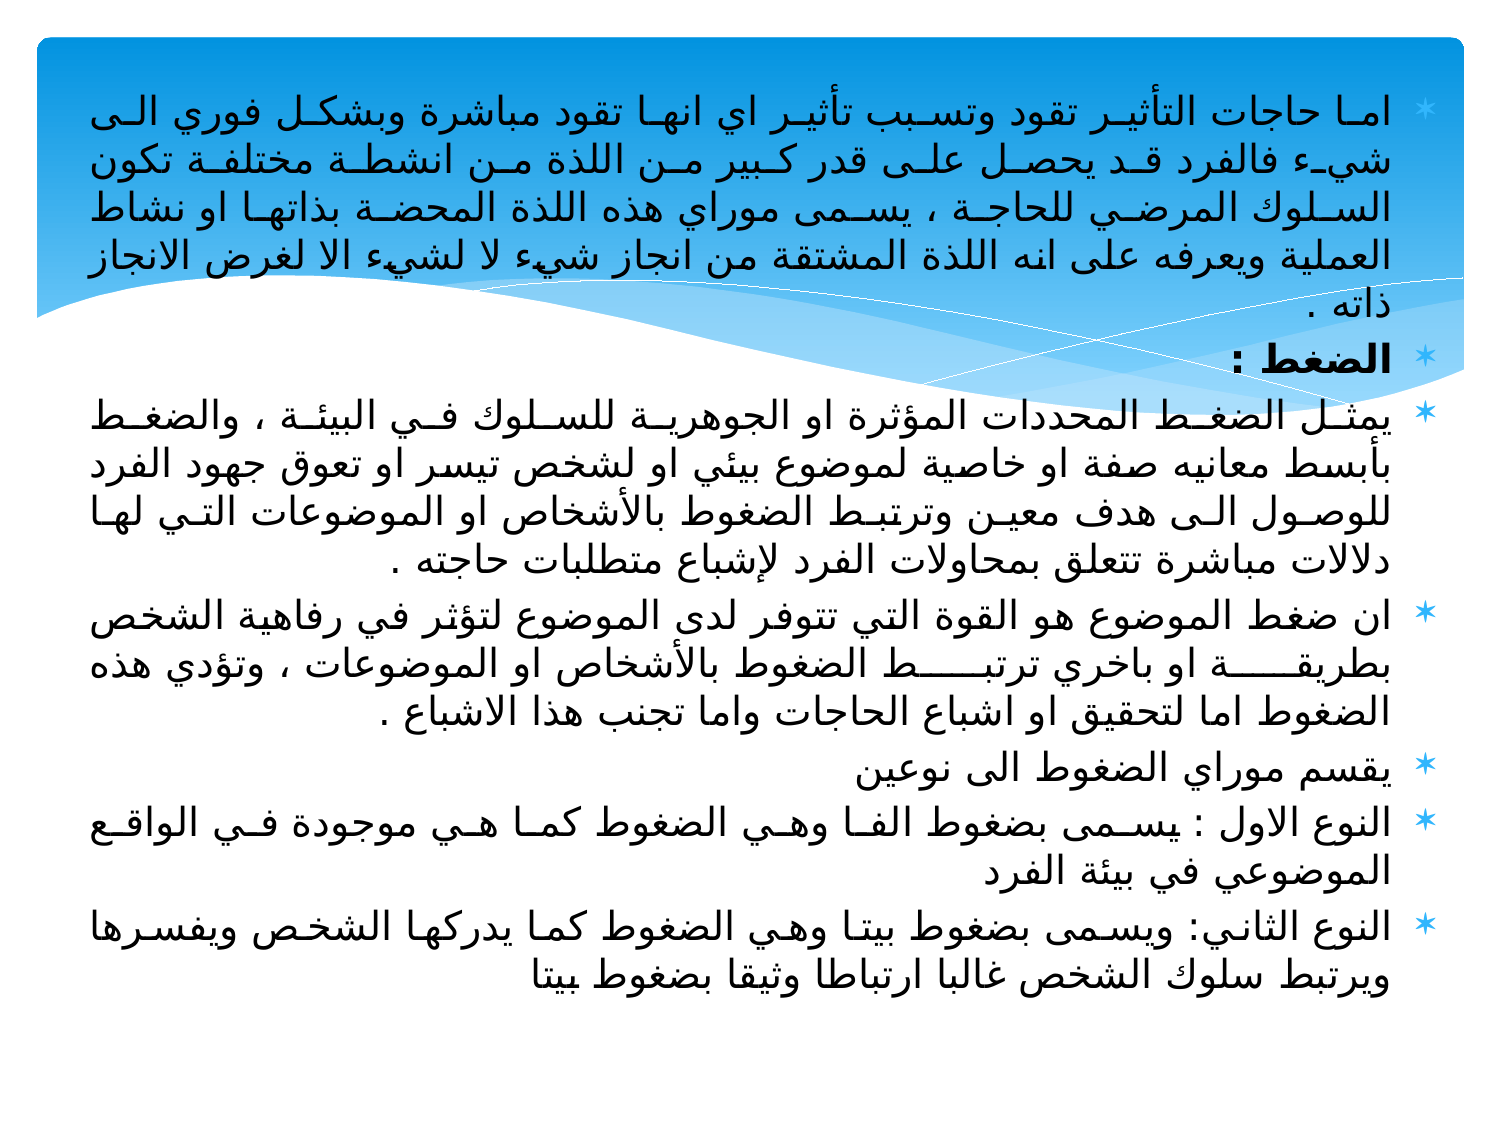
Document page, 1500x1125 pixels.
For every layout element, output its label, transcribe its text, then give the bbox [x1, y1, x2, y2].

list اما حاجات التأثير تقود وتسبب تأثير اي انها تقود مباشرة وبشكل فوري الى شيء فالفرد قد يحصل على قدر كبير من اللذة من انشطة مختلفة تكون السلوك المرضي للحاجة ، يسمى موراي هذه اللذة المحضة بذاتها او نشاط العملية ويعرفه على انه اللذة المشتقة من انجاز شيء لا لشيء الا لغرض الانجاز ذاته . الضغط : يمثل الضغط المحددات المؤثرة او الجوهرية للسلوك في البيئة ، والضغط بأبسط معانيه صفة او خاصية لموضوع بيئي او لشخص تيسر او تعوق جهود الفرد للوصول الى هدف معين وترتبط الضغوط بالأشخاص او الموضوعات التي لها دلالات مباشرة تتعلق بمحاولات الفرد لإشباع متطلبات حاجته . ان ضغط الموضوع هو القوة التي تتوفر لدى الموضوع لتؤثر في رفاهية الشخص بطريقة او باخري ترتبط الضغوط بالأشخاص او الموضوعات ، وتؤدي هذه الضغوط اما لتحقيق او اشباع الحاجات واما تجنب هذا الاشباع . يقسم موراي الضغوط الى نوعين النوع الاول : يسمى بضغوط الفا وهي الضغوط كما هي موجودة في الواقع الموضوعي في بيئة الفرد النوع الثاني: ويسمى بضغوط بيتا وهي الضغوط كما يدركها الشخص ويفسرها ويرتبط سلوك الشخص غالبا ارتباطا وثيقا بضغوط بيتا [75, 78, 1447, 1005]
